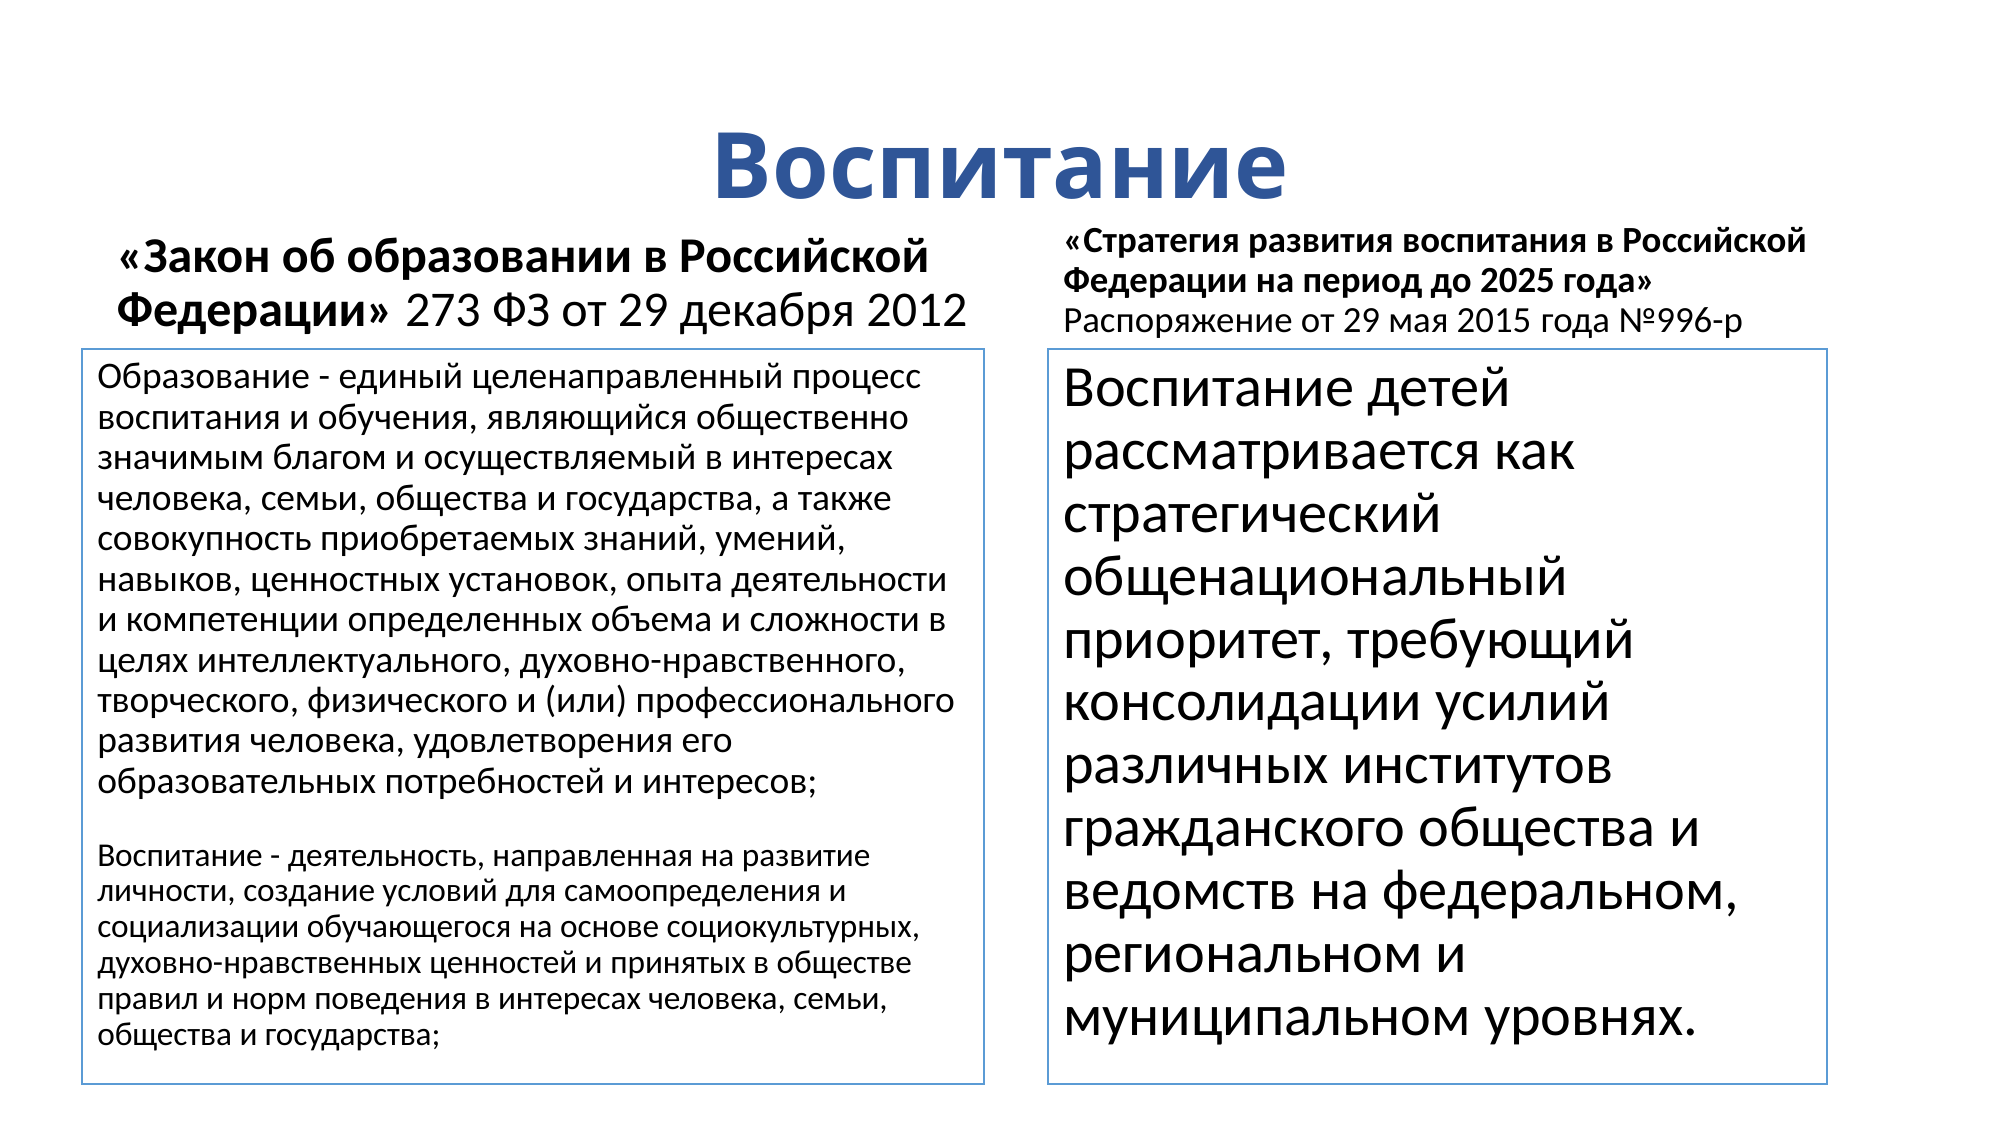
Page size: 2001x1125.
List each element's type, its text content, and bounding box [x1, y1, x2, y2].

list «Закон об образовании в Российской Федерации» 273 ФЗ от 29 декабря 2012 [101, 209, 984, 345]
list Образование - единый целенаправленный процесс воспитания и обучения, являющийся общественно значимым благом и осуществляемый в интересах человека, семьи, общества и государства, а также совокупность приобретаемых знаний, умений, навыков, ценностных установок, опыта деятельности и компетенции определенных объема и сложности в целях интеллектуального, духовно-нравственного, творческого, физического и (или) профессионального развития человека, удовлетворения его образовательных потребностей и интересов; Воспитание - деятельность, направленная на развитие личности, создание условий для самоопределения и социализации обучающегося на основе социокультурных, духовно-нравственных ценностей и принятых в обществе правил и норм поведения в интересах человека, семьи, общества и государства; [81, 348, 985, 1085]
list Воспитание детей рассматривается как стратегический общенациональный приоритет, требующий консолидации усилий различных институтов гражданского общества и ведомств на федеральном, региональном и муниципальном уровнях. [1047, 348, 1828, 1085]
title Воспитание [137, 59, 1863, 278]
list «Стратегия развития воспитания в Российской Федерации на период до 2025 года» Распоряжение от 29 мая 2015 года №996-р [1048, 212, 1899, 348]
